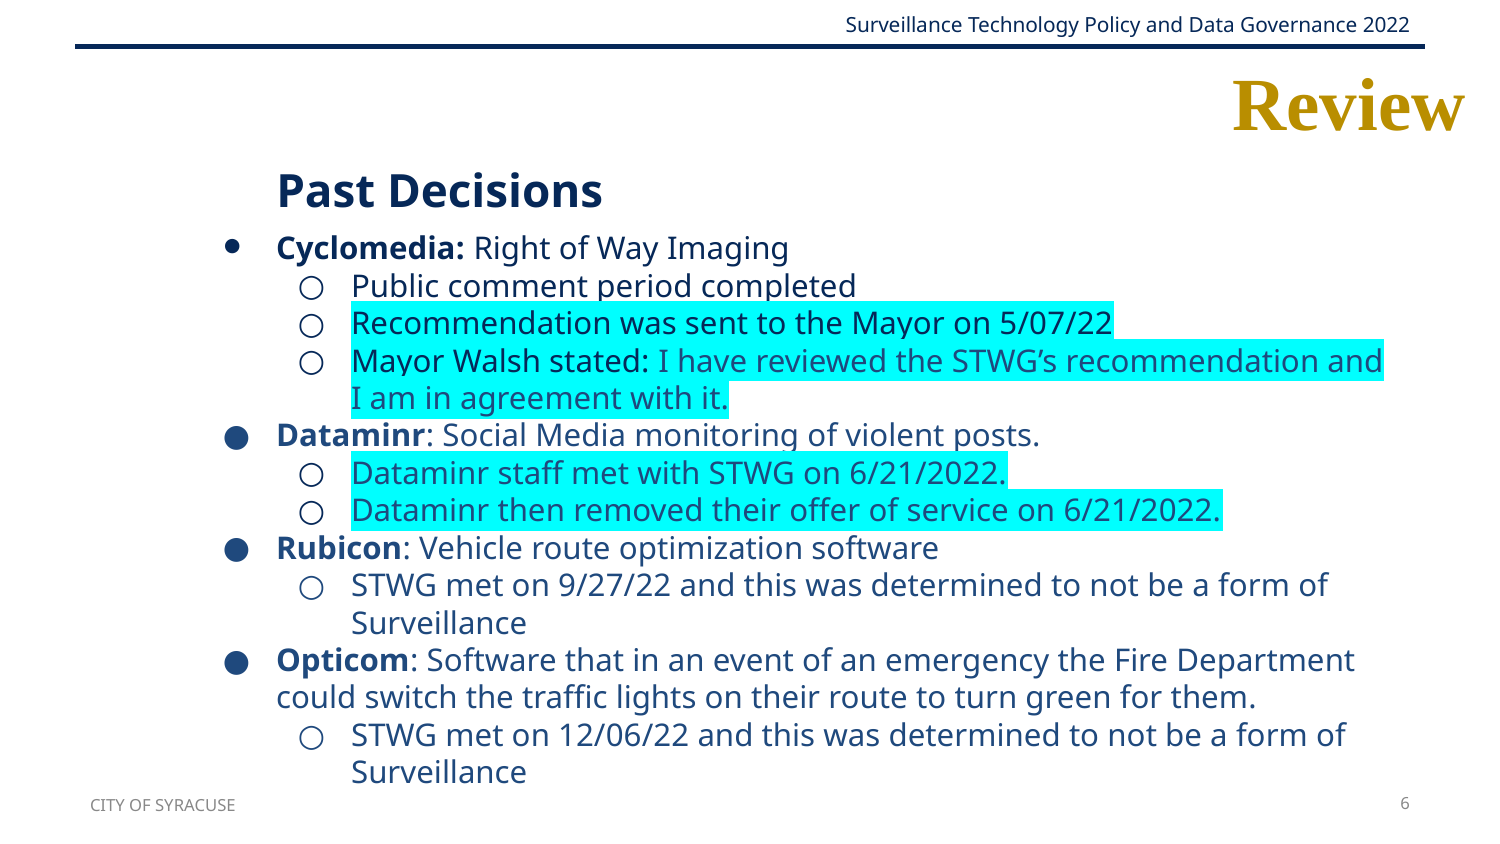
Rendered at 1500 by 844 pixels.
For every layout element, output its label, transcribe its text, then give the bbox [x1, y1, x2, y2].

text_box Cyclomedia: Right of Way Imaging Public comment period completed Recommendation was sent to the Mayor on 5/07/22 Mayor Walsh stated: I have reviewed the STWG’s recommendation and I am in agreement with it. Dataminr: Social Media monitoring of violent posts. Dataminr staff met with STWG on 6/21/2022. Dataminr then removed their offer of service on 6/21/2022. Rubicon: Vehicle route optimization software STWG met on 9/27/22 and this was determined to not be a form of Surveillance Opticom: Software that in an event of an emergency the Fire Department could switch the traffic lights on their route to turn green for them. STWG met on 12/06/22 and this was determined to not be a form of Surveillance [186, 213, 1418, 818]
title Review [539, 44, 1481, 247]
slide_number CITY OF SYRACUSE [75, 782, 425, 827]
text_box Past Decisions [186, 154, 694, 213]
